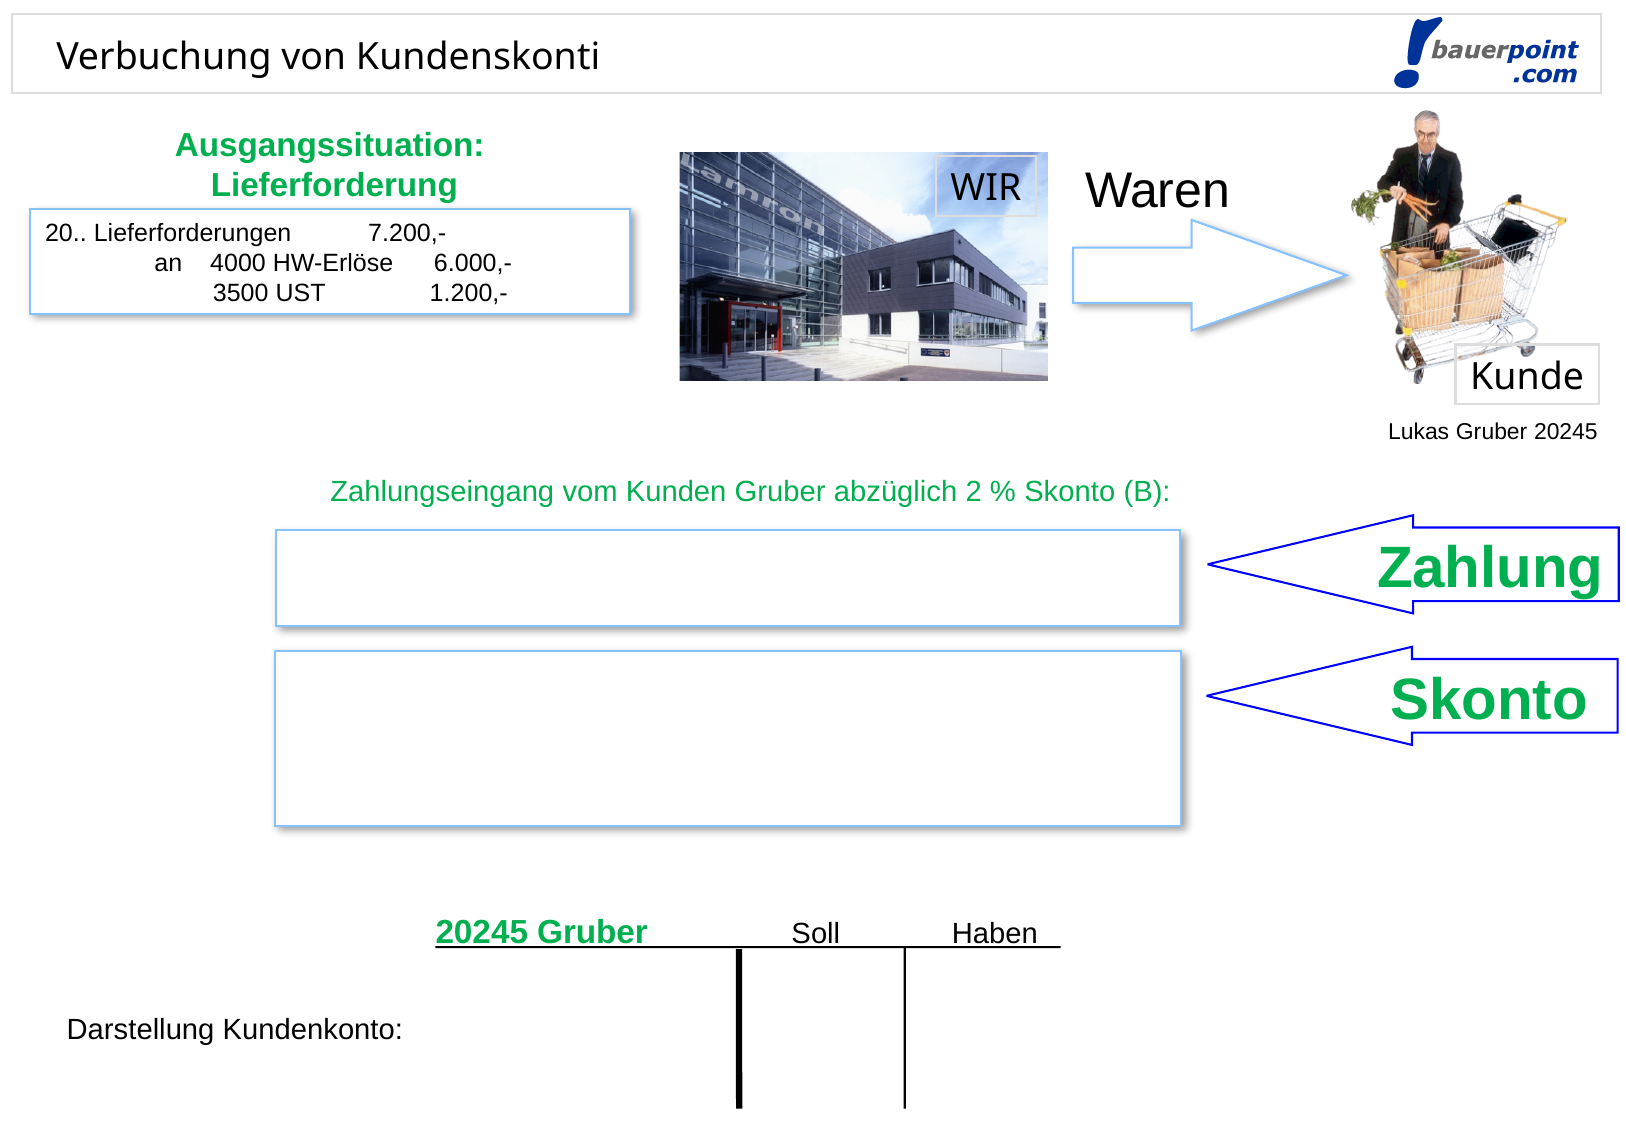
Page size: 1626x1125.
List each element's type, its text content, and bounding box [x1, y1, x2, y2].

text_box Soll Haben [723, 898, 1053, 959]
text_box Verbuchung von Kundenskonti [41, 24, 616, 85]
text_box [274, 650, 1181, 826]
text_box [1073, 219, 1344, 331]
text_box [275, 530, 1181, 627]
picture [1394, 17, 1592, 89]
text_box Zahlungseingang vom Kunden Gruber abzüglich 2 % Skonto (B): [315, 464, 1188, 515]
text_box Lukas Gruber 20245 [1373, 408, 1613, 452]
text_box Ausgangssituation: Lieferforderung [0, 116, 660, 212]
text_box 20.. Lieferforderungen 7.200,- an 4000 HW-Erlöse 6.000,- 3500 UST 1.200,- [29, 212, 631, 314]
text_box Waren [1069, 149, 1246, 225]
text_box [1349, 109, 1603, 406]
text_box Darstellung Kundenkonto: [51, 1002, 419, 1053]
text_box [679, 152, 1049, 381]
text_box Skonto [1206, 646, 1618, 745]
text_box Zahlung [1207, 515, 1619, 614]
text_box 20245 Gruber [420, 902, 664, 958]
